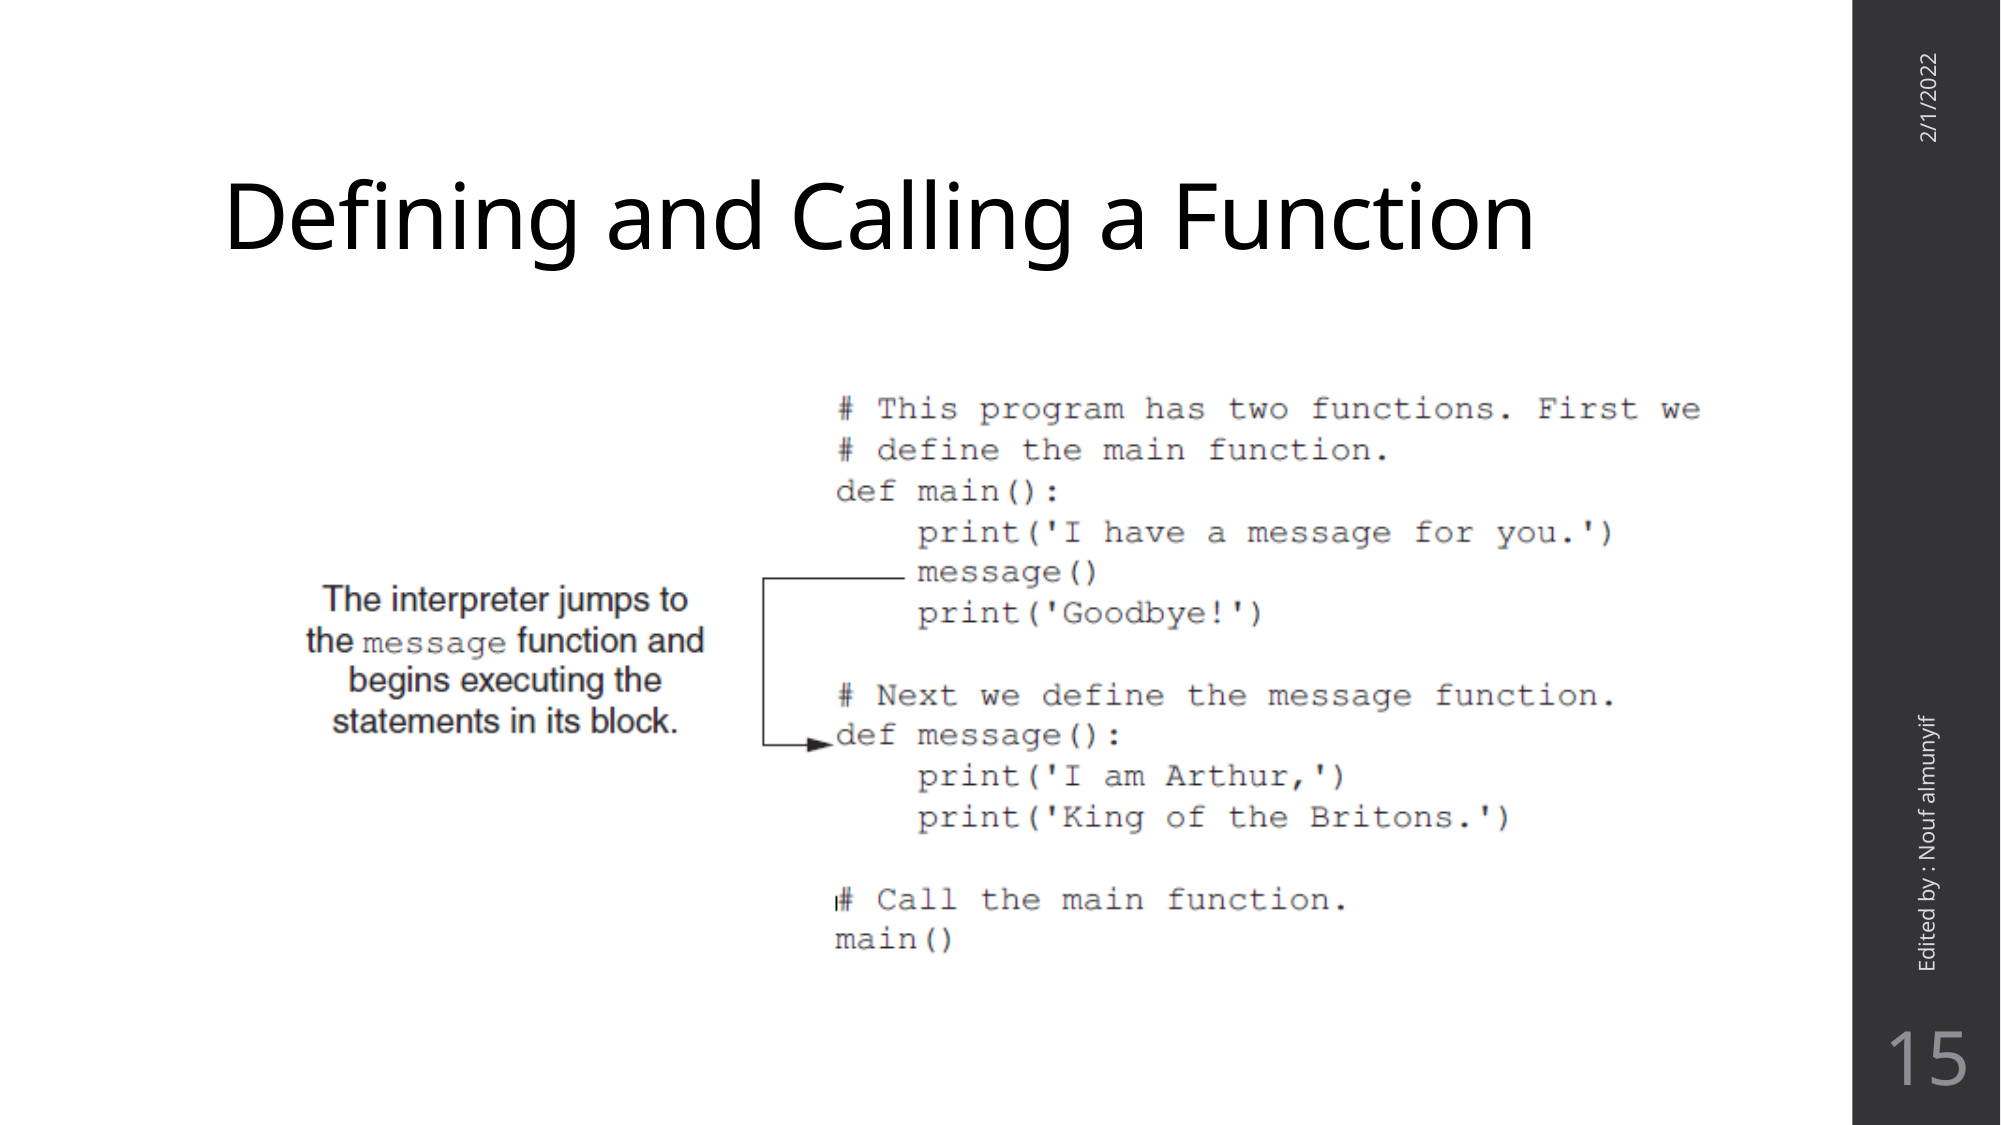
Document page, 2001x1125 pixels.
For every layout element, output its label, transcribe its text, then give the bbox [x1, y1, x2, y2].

title Defining and Calling a Function [206, 60, 1797, 278]
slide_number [1897, 37, 1958, 351]
slide_number 15 [1852, 1012, 2000, 1110]
picture [296, 382, 1717, 963]
footer Edited by : Nouf almunyif [1897, 400, 1958, 988]
